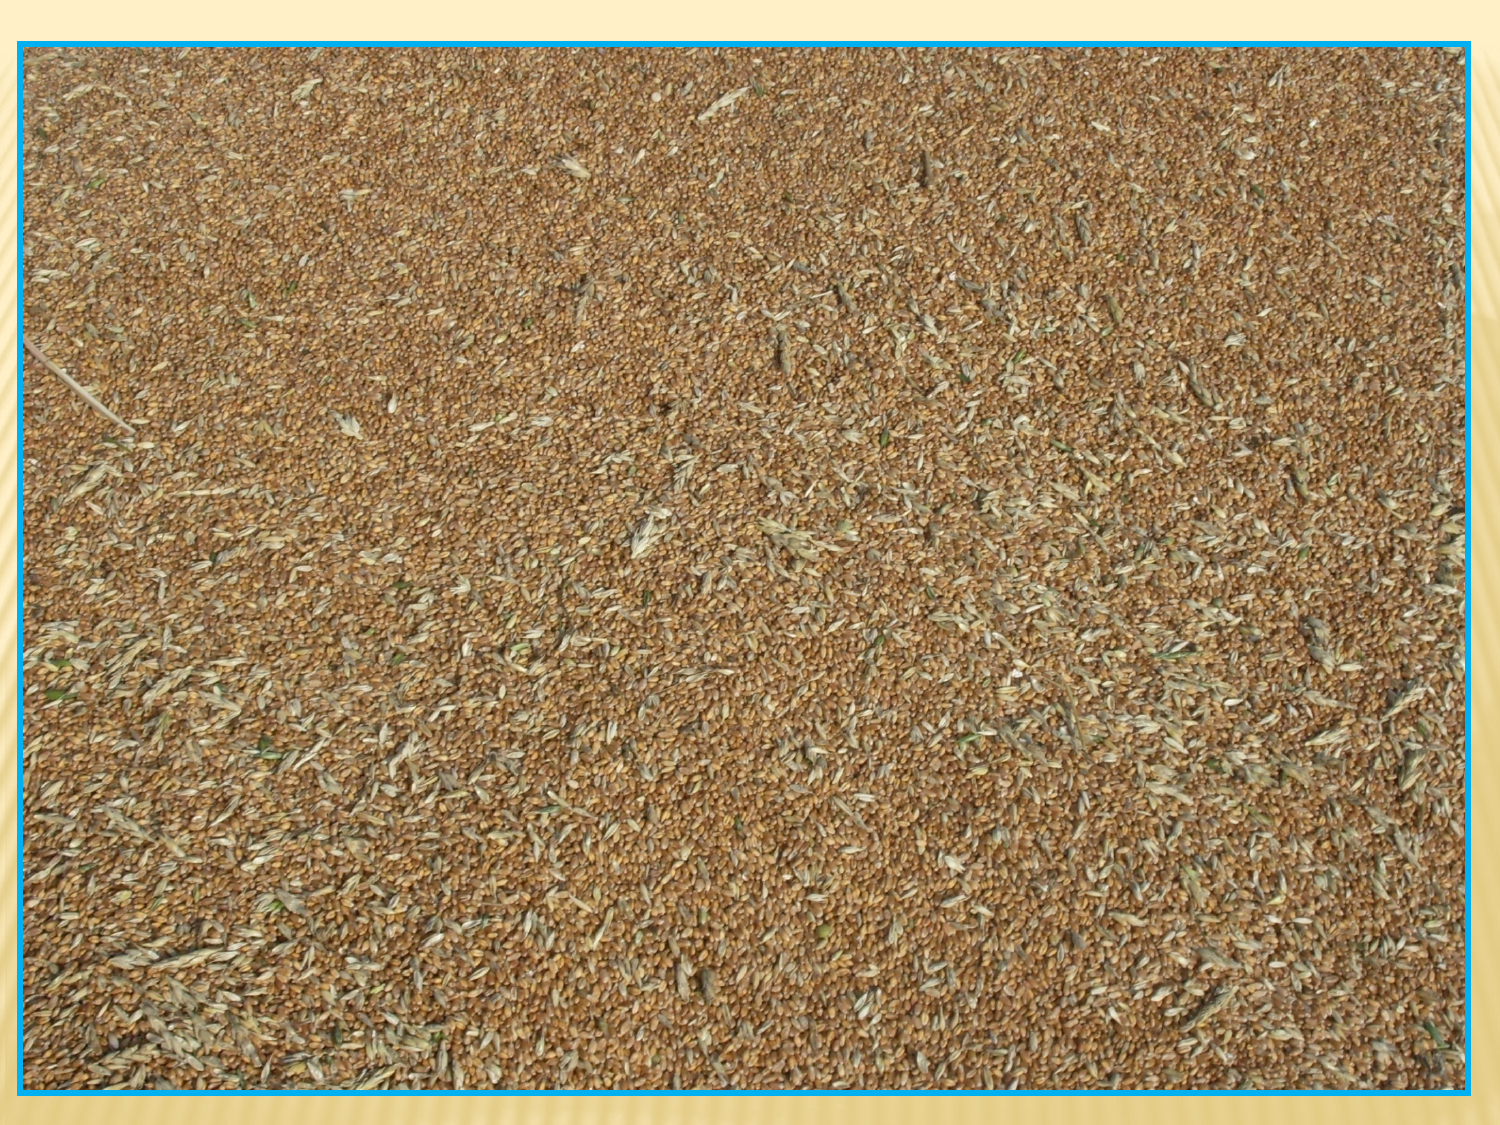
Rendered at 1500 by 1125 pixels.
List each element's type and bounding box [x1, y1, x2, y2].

picture [24, 48, 1464, 1089]
